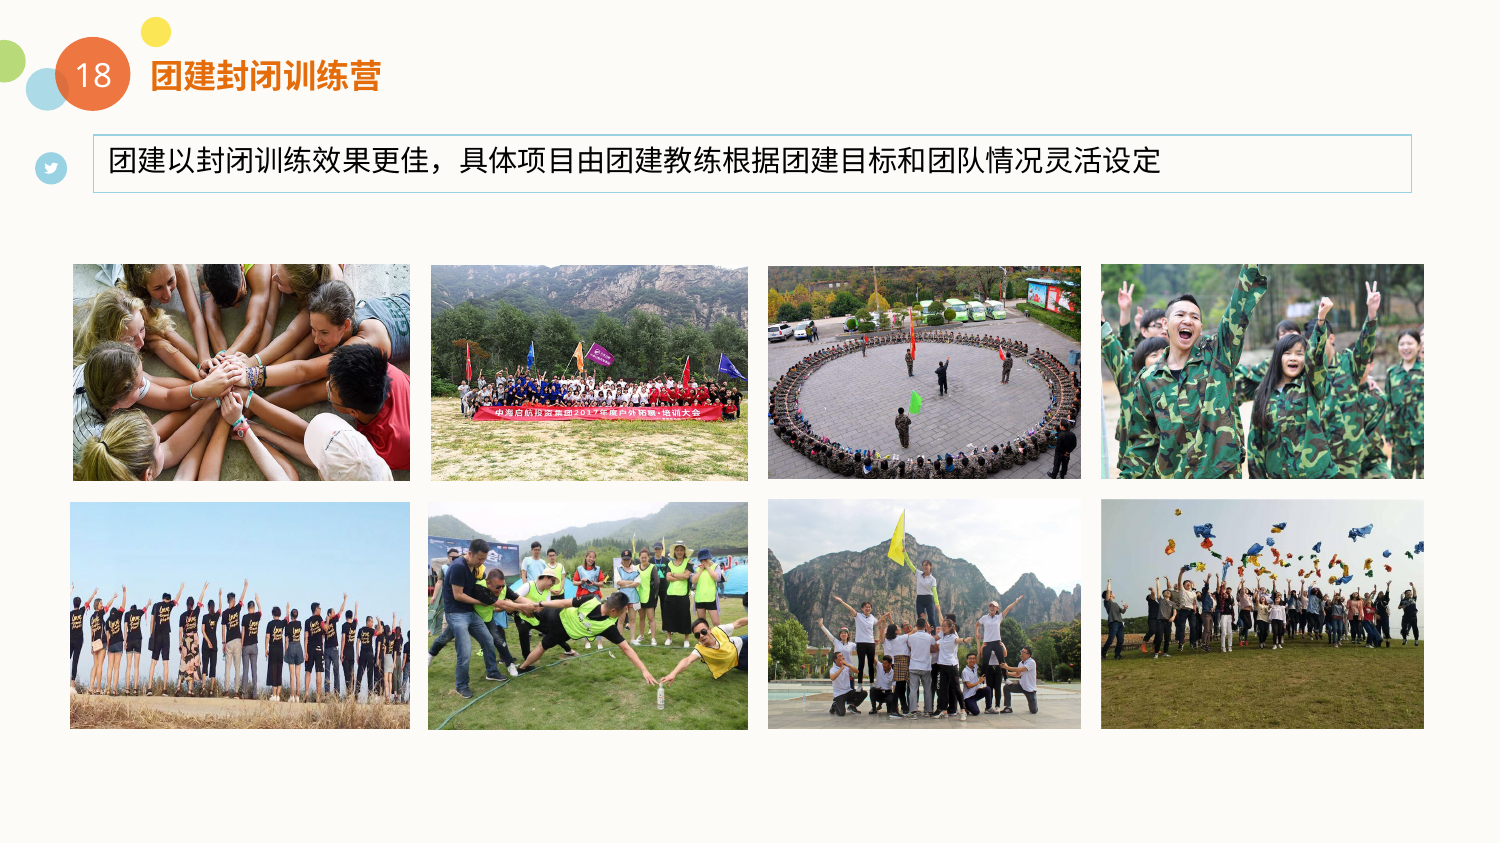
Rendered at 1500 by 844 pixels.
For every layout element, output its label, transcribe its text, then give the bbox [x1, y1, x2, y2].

text_box 18 [65, 53, 121, 94]
picture [1100, 499, 1424, 730]
text_box [0, 39, 26, 83]
text_box [140, 16, 172, 48]
text_box [55, 36, 131, 111]
picture [69, 502, 411, 730]
text_box 团建以封闭训练效果更佳，具体项目由团建教练根据团建目标和团队情况灵活设定 [93, 135, 1412, 193]
picture [1100, 264, 1424, 479]
picture [72, 264, 411, 481]
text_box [34, 151, 68, 185]
picture [768, 266, 1081, 479]
picture [428, 502, 749, 730]
text_box [25, 67, 66, 111]
text_box 团建封闭训练营 [150, 55, 606, 96]
picture [768, 499, 1081, 730]
picture [430, 265, 749, 482]
